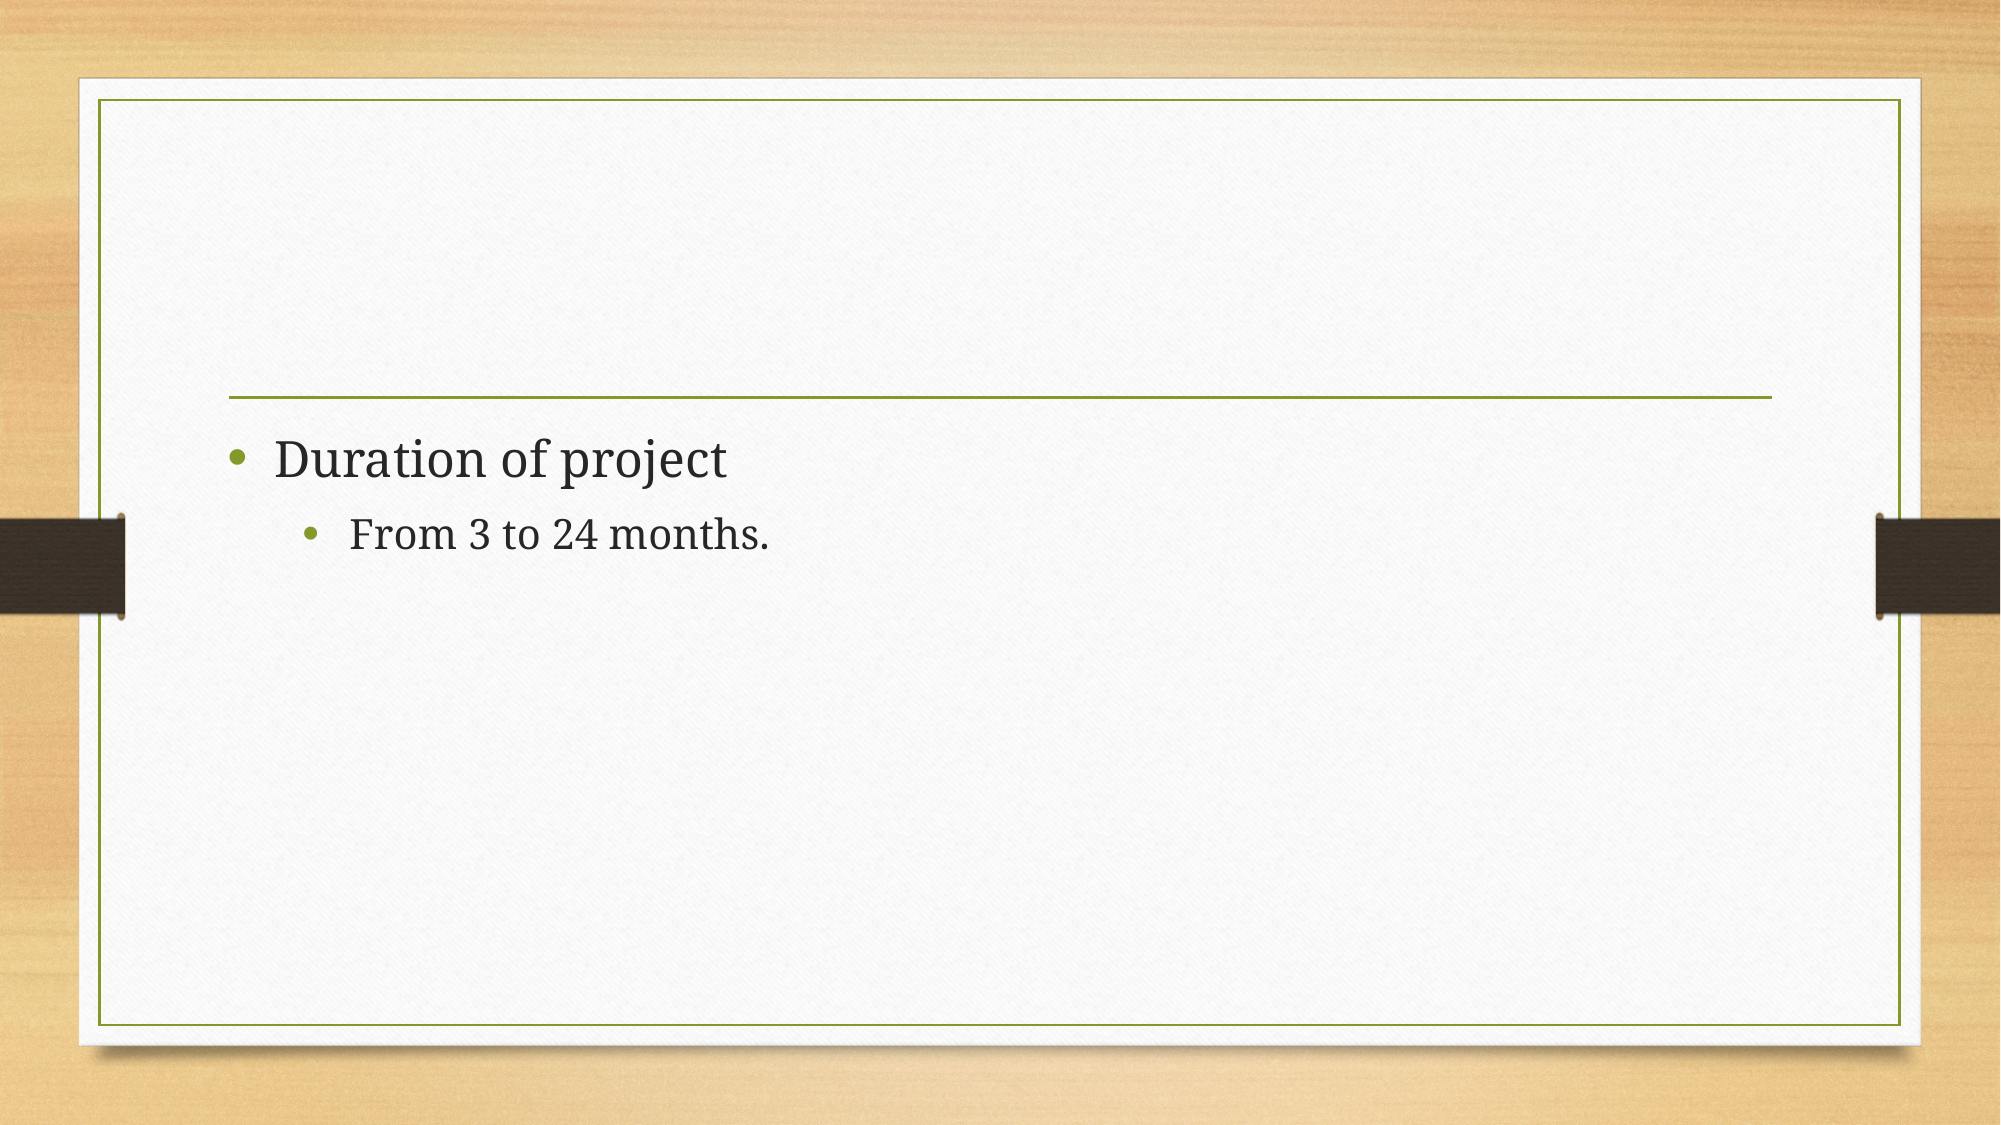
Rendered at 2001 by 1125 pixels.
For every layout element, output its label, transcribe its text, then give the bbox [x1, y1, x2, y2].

list Duration of project From 3 to 24 months. [212, 419, 1788, 964]
picture [0, 0, 2001, 1125]
